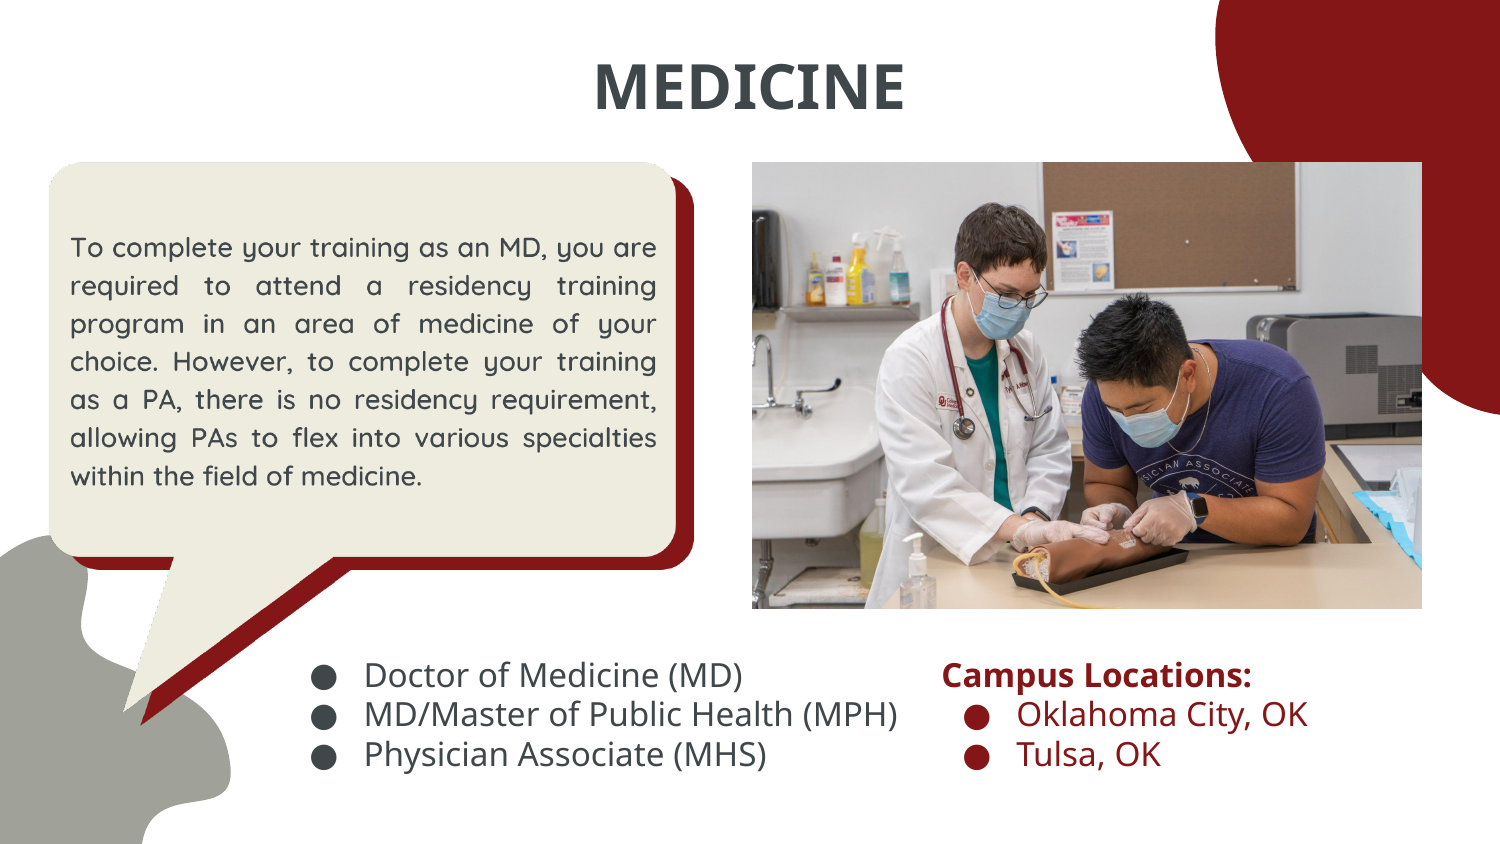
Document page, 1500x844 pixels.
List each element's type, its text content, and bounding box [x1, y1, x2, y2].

text_box Doctor of Medicine (MD) MD/Master of Public Health (MPH) Physician Associate (MHS) [273, 638, 927, 789]
title MEDICINE [116, 48, 1383, 138]
picture [43, 161, 698, 727]
picture [751, 161, 1422, 609]
list Campus Locations: Oklahoma City, OK Tulsa, OK [926, 638, 1418, 764]
